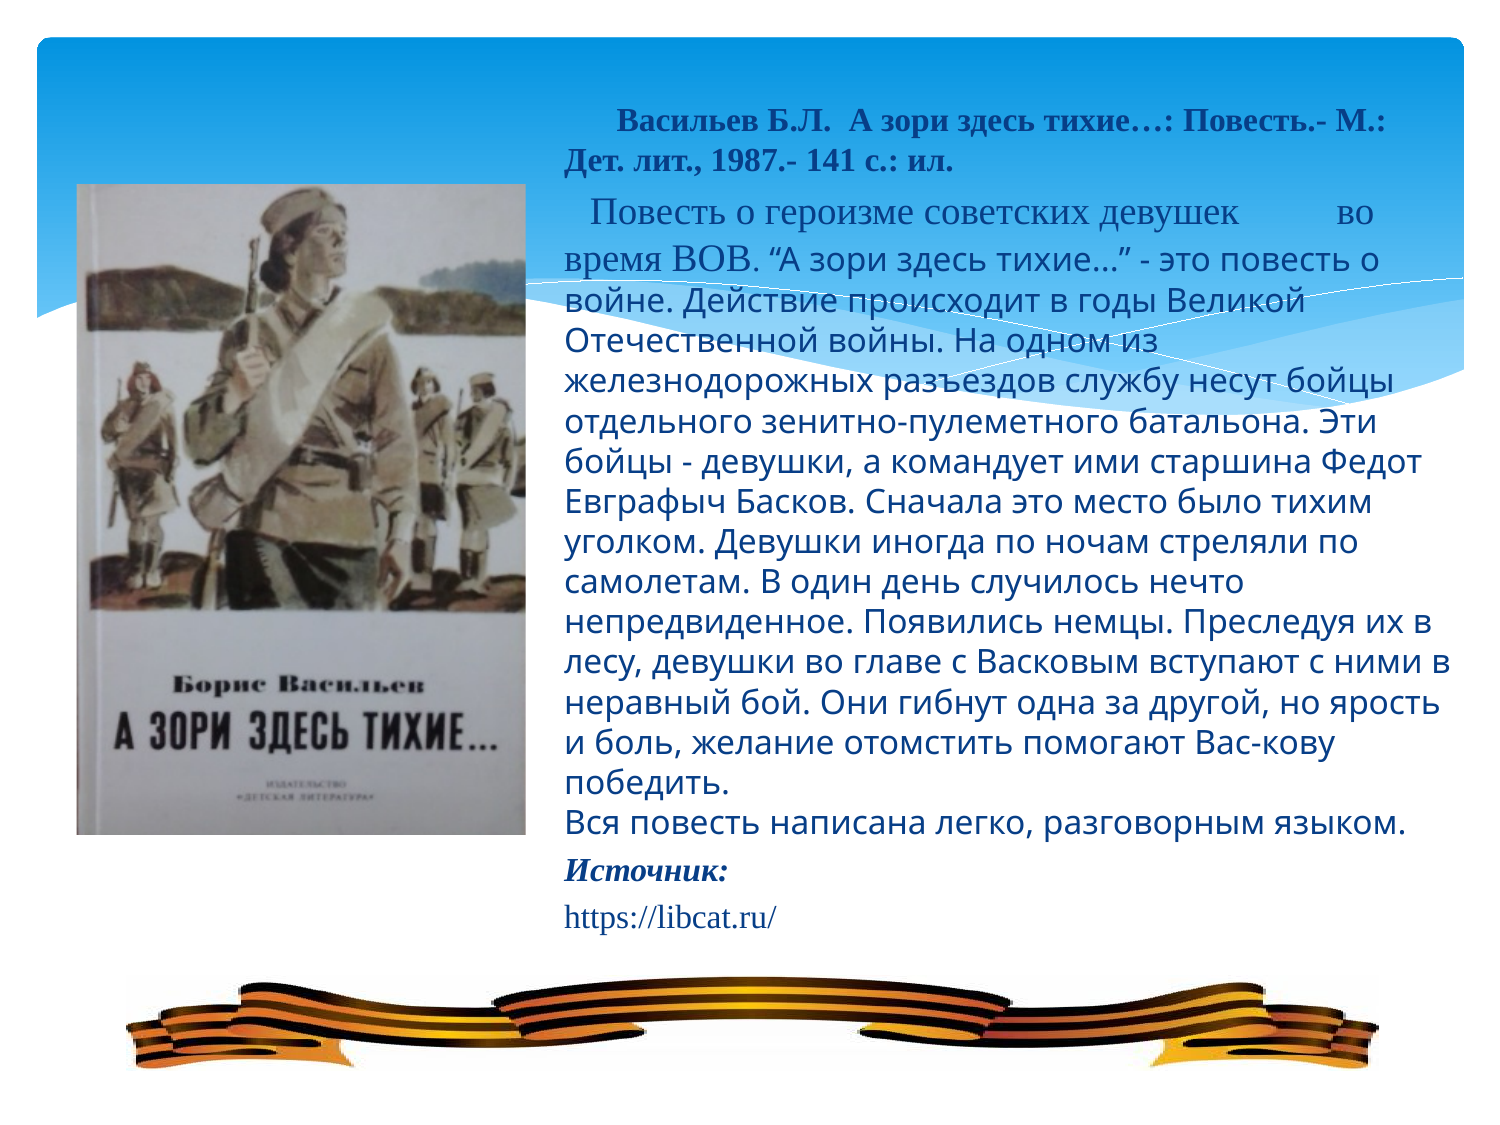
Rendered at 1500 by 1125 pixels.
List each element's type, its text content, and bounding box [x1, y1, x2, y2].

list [76, 184, 526, 835]
picture [126, 975, 1379, 1071]
list Васильев Б.Л. А зори здесь тихие…: Повесть.- М.: Дет. лит., 1987.- 141 с.: ил. Повесть о героизме советских девушек во время ВОВ. “А зори здесь тихие...” - это повесть о войне. Действие происходит в годы Великой Отечественной войны. На одном из железнодорожных разъездов службу несут бойцы отдельного зенитно-пулеметного батальона. Эти бойцы - девушки, а командует ими старшина Федот Евграфыч Басков. Сначала это место было тихим уголком. Девушки иногда по ночам стреляли по самолетам. В один день случилось нечто непредвиденное. Появились немцы. Преследуя их в лесу, девушки во главе с Васковым вступают с ними в неравный бой. Они гибнут одна за другой, но ярость и боль, желание отомстить помогают Вас-кову победить. Вся повесть написана легко, разговорным языком. Источник: https://libcat.ru/ [549, 90, 1471, 953]
